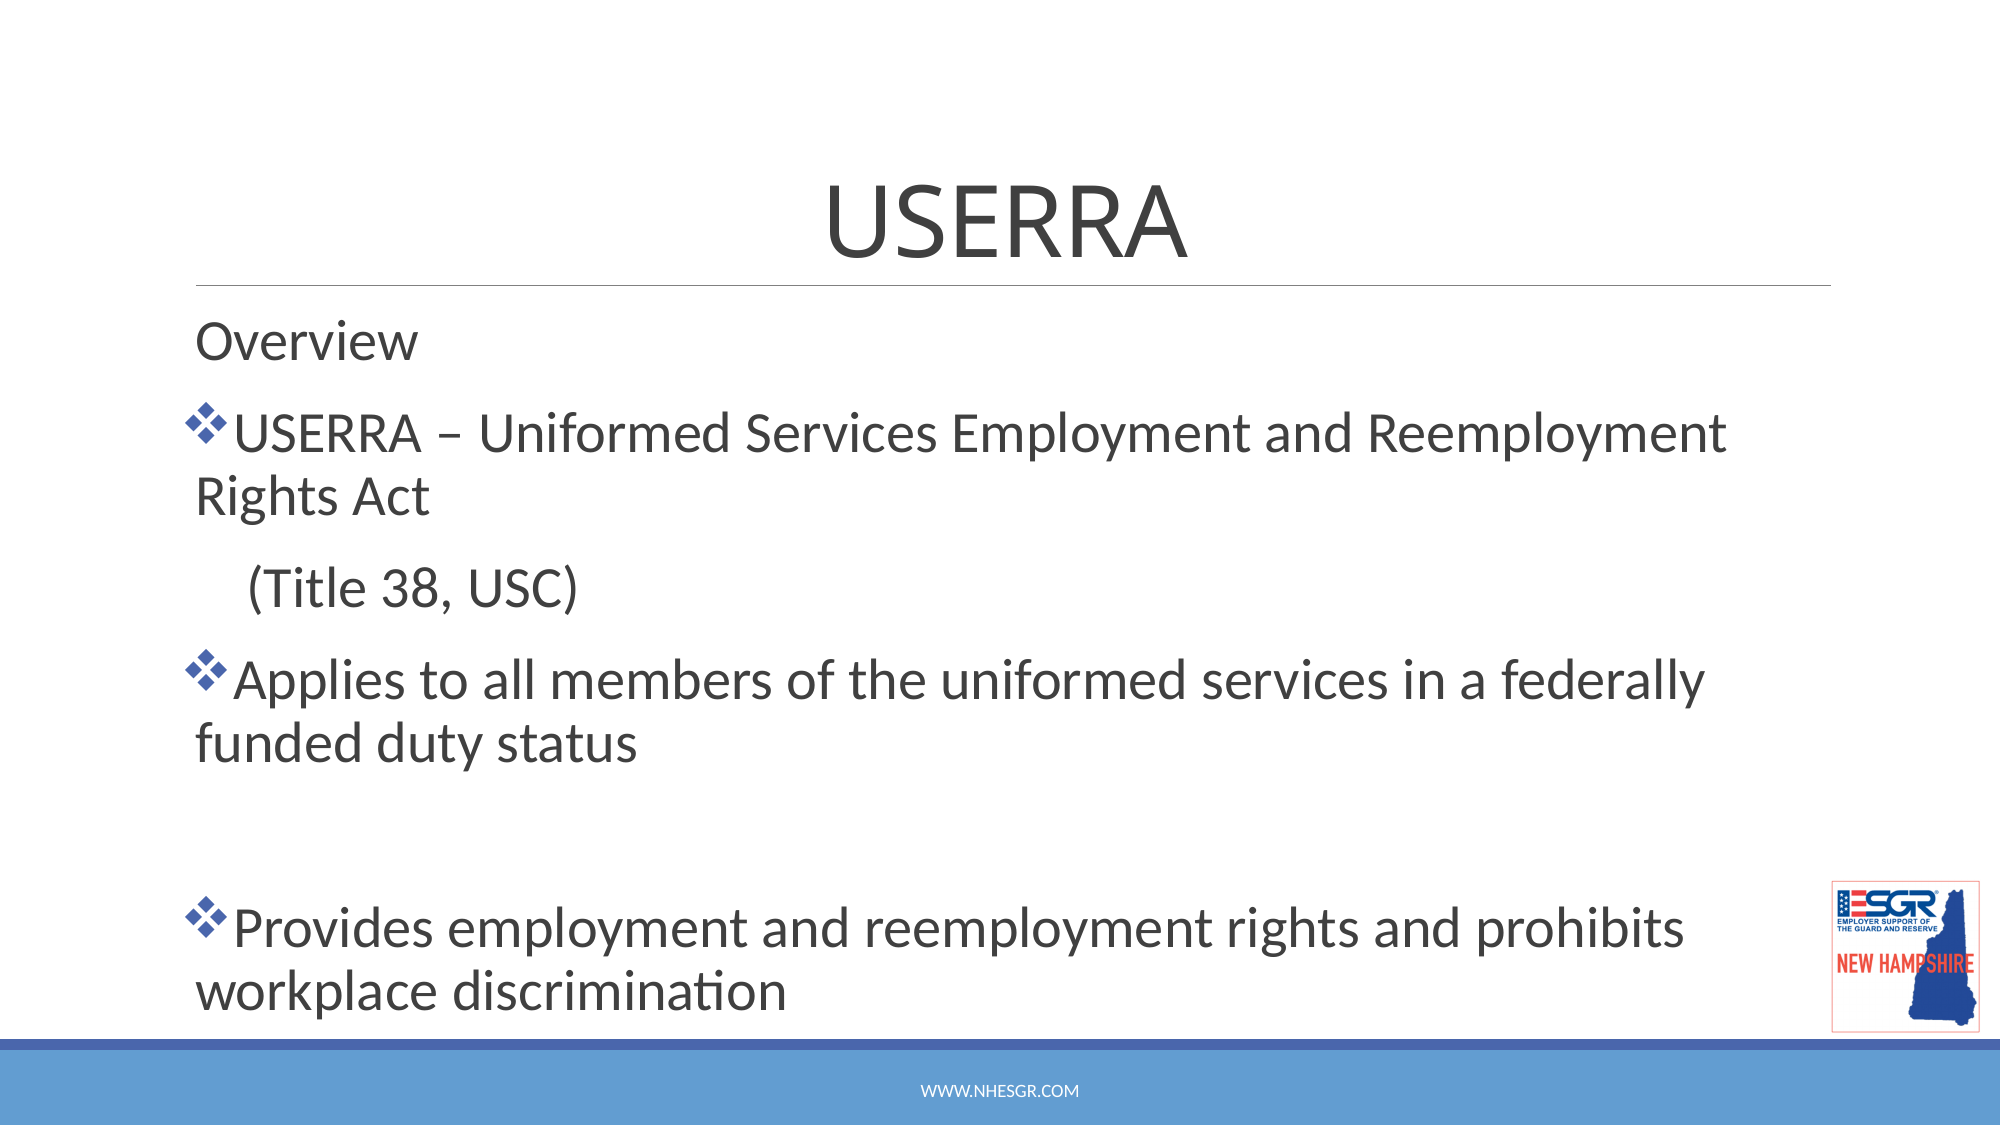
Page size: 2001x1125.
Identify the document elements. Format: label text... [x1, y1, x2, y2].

footer www.NHESGR.com [604, 1059, 1396, 1120]
picture [1829, 879, 1982, 1035]
title USERRA [180, 47, 1830, 285]
list Overview USERRA – Uniformed Services Employment and Reemployment Rights Act (Title 38, USC) Applies to all members of the uniformed services in a federally funded duty status Provides employment and reemployment rights and prohibits workplace discrimination [180, 302, 1830, 1053]
